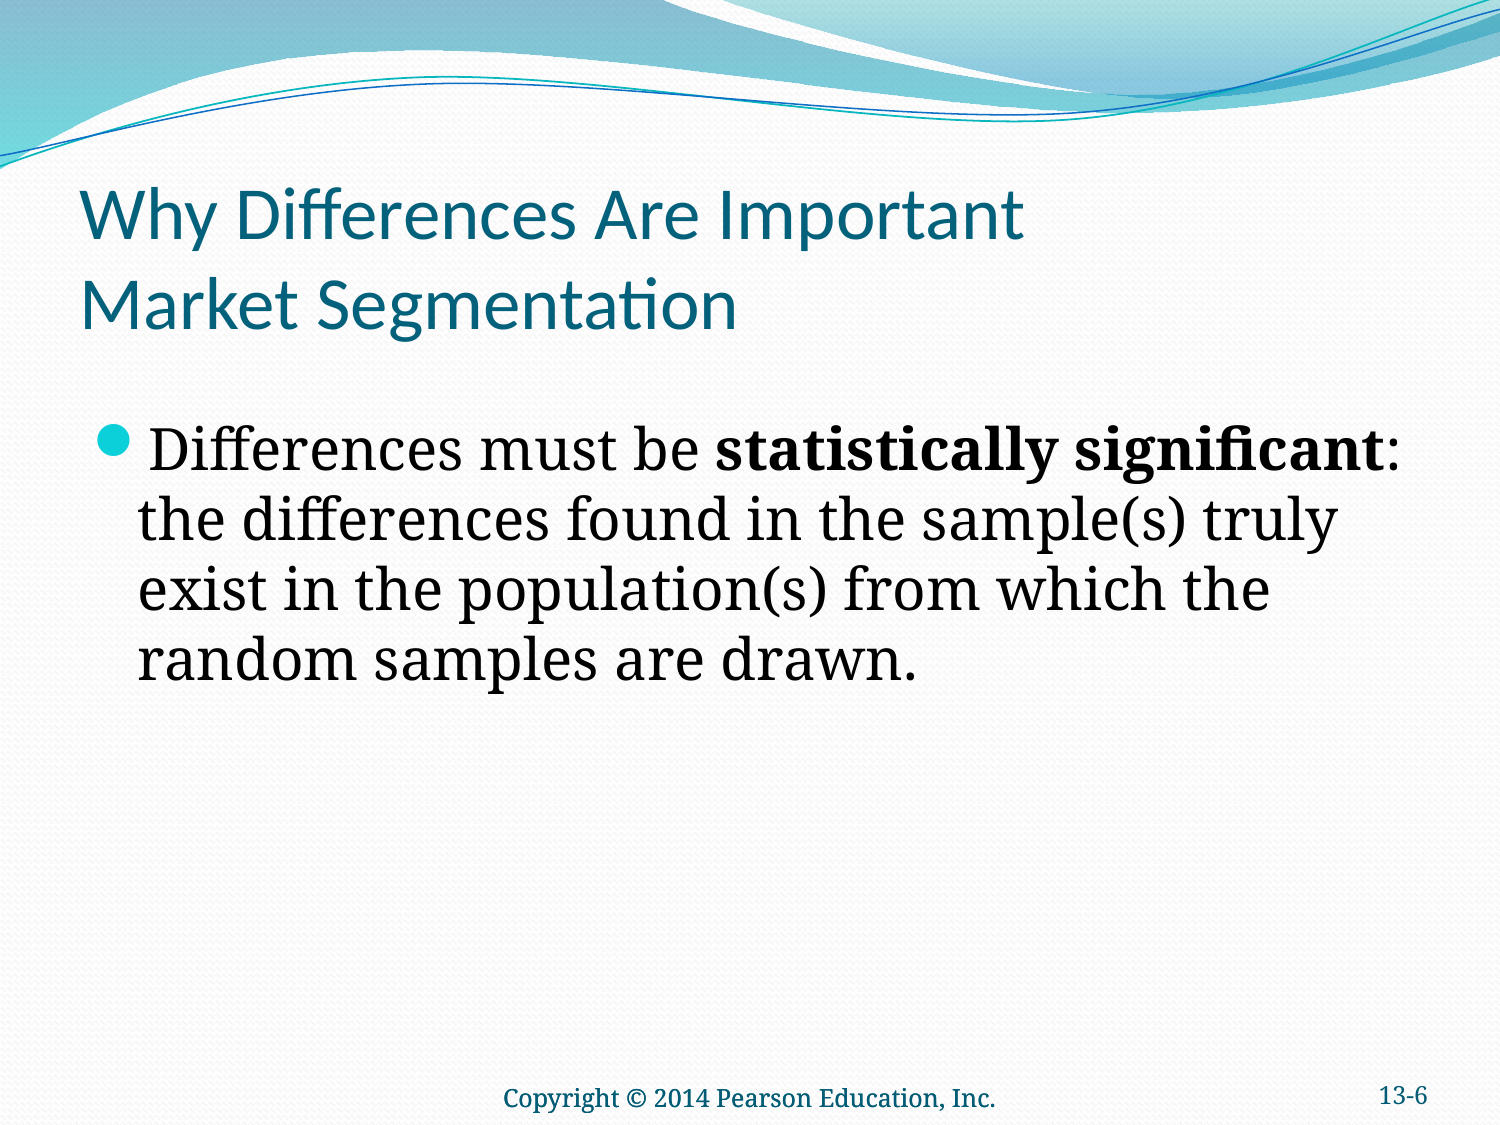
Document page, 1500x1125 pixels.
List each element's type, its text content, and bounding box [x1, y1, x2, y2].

list Differences must be statistically significant: the differences found in the sample(s) truly exist in the population(s) from which the random samples are drawn. [78, 404, 1429, 1125]
title Why Differences Are Important Market Segmentation [79, 157, 1430, 345]
